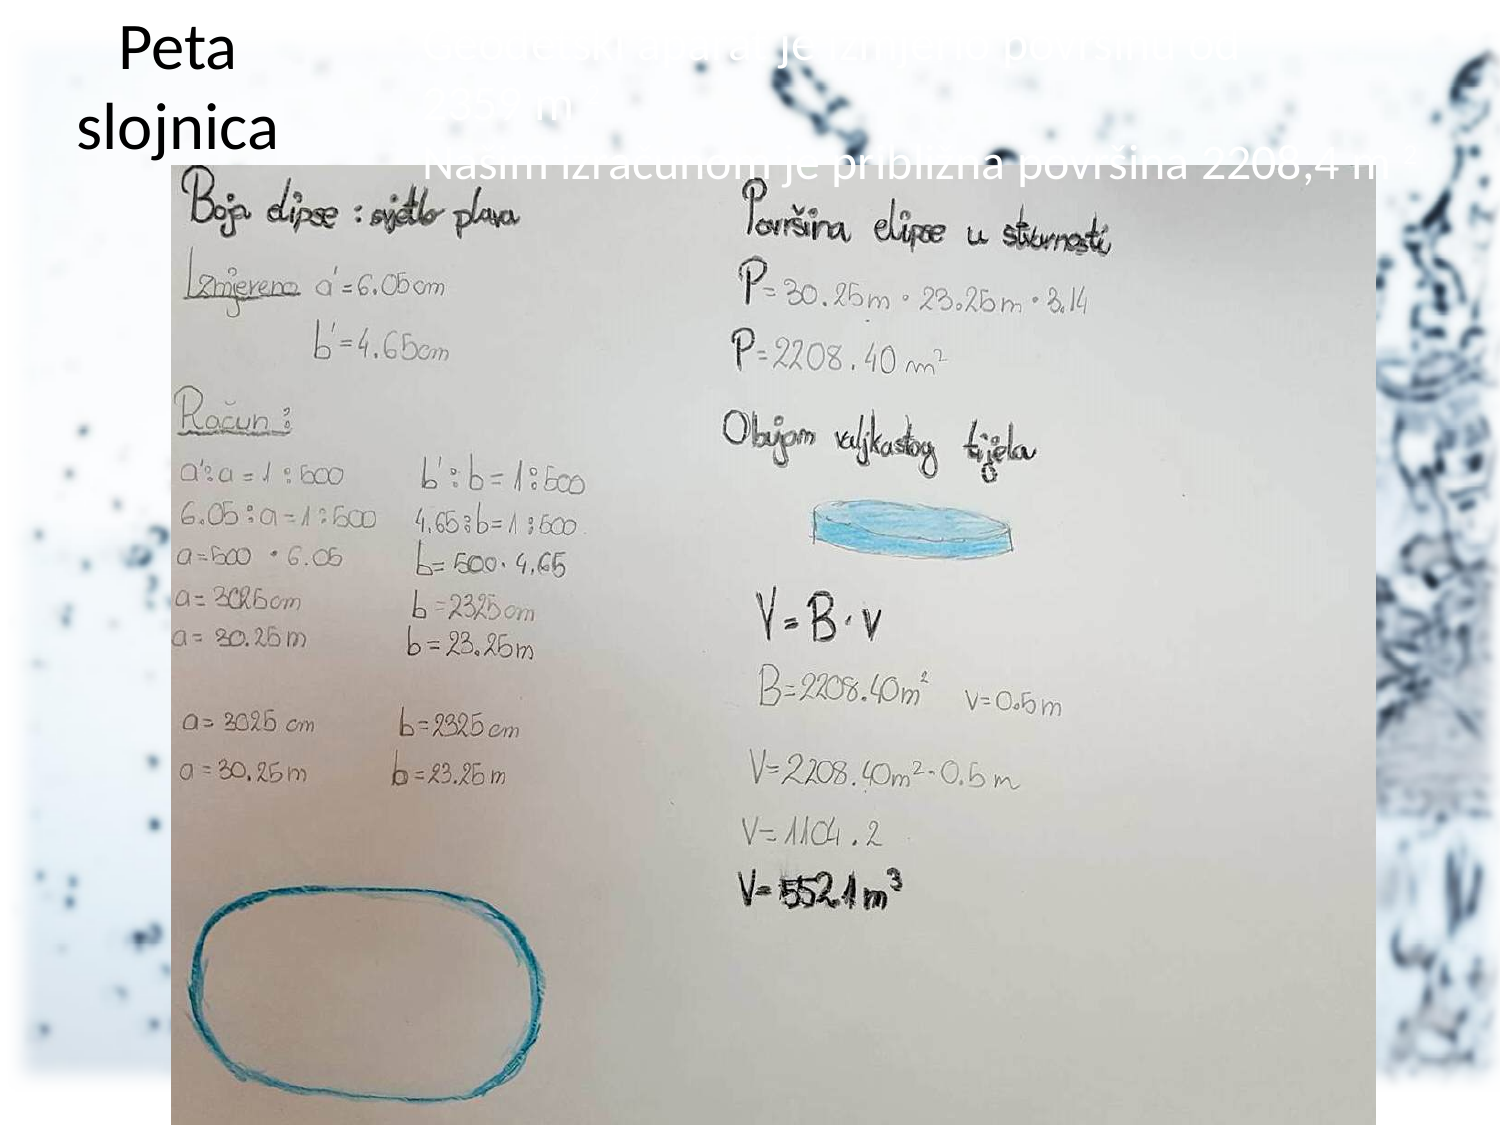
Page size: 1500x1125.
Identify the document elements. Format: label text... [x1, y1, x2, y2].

text_box Geodetski aparat je izmjerio površinu od 2359 m 2 Našim izračunom je približna površina 2208,4 m 2 [407, 2, 1481, 198]
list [170, 165, 1376, 1125]
picture [1376, 198, 1478, 1062]
title Peta slojnica [53, 19, 303, 147]
picture [36, 59, 407, 1062]
